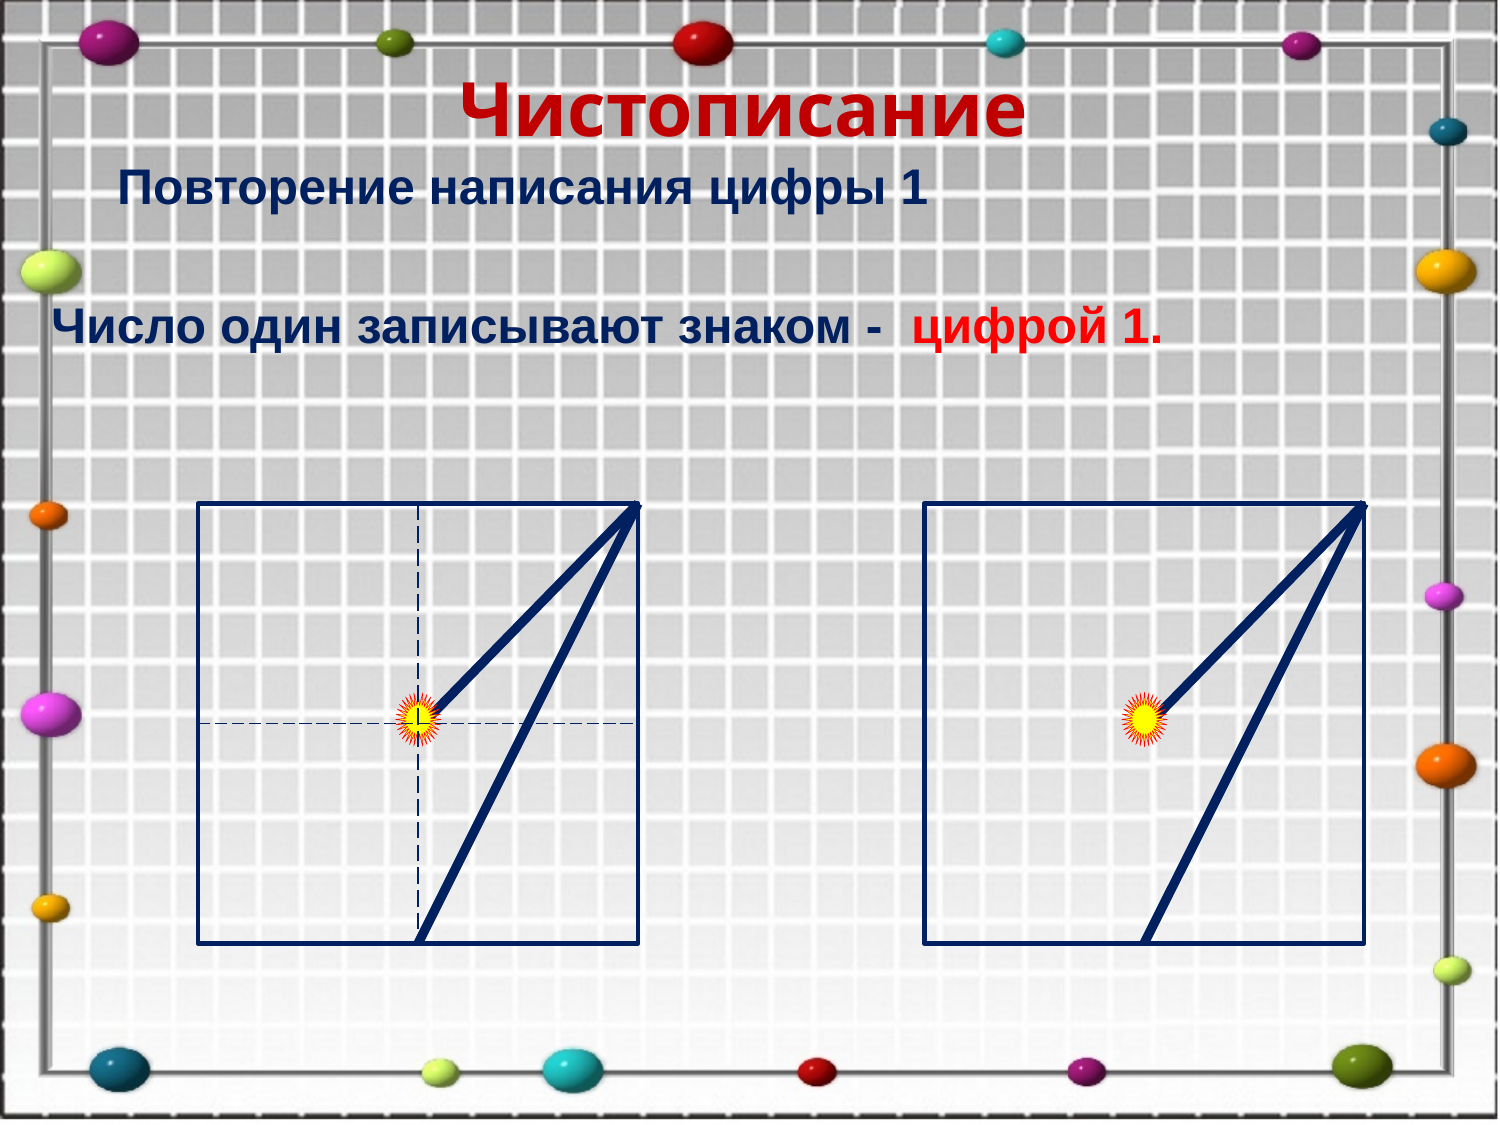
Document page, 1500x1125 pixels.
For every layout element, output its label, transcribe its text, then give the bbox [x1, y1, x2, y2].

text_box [1143, 503, 1365, 944]
text_box [196, 501, 417, 726]
picture [0, 0, 1500, 1125]
text_box Повторение написания цифры 1 [32, 146, 1477, 222]
text_box Чистописание [444, 54, 1044, 160]
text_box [423, 729, 639, 944]
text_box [419, 503, 639, 723]
text_box [196, 728, 411, 945]
text_box Число один записывают знаком - цифрой 1. [36, 285, 1424, 361]
text_box [922, 501, 1144, 945]
